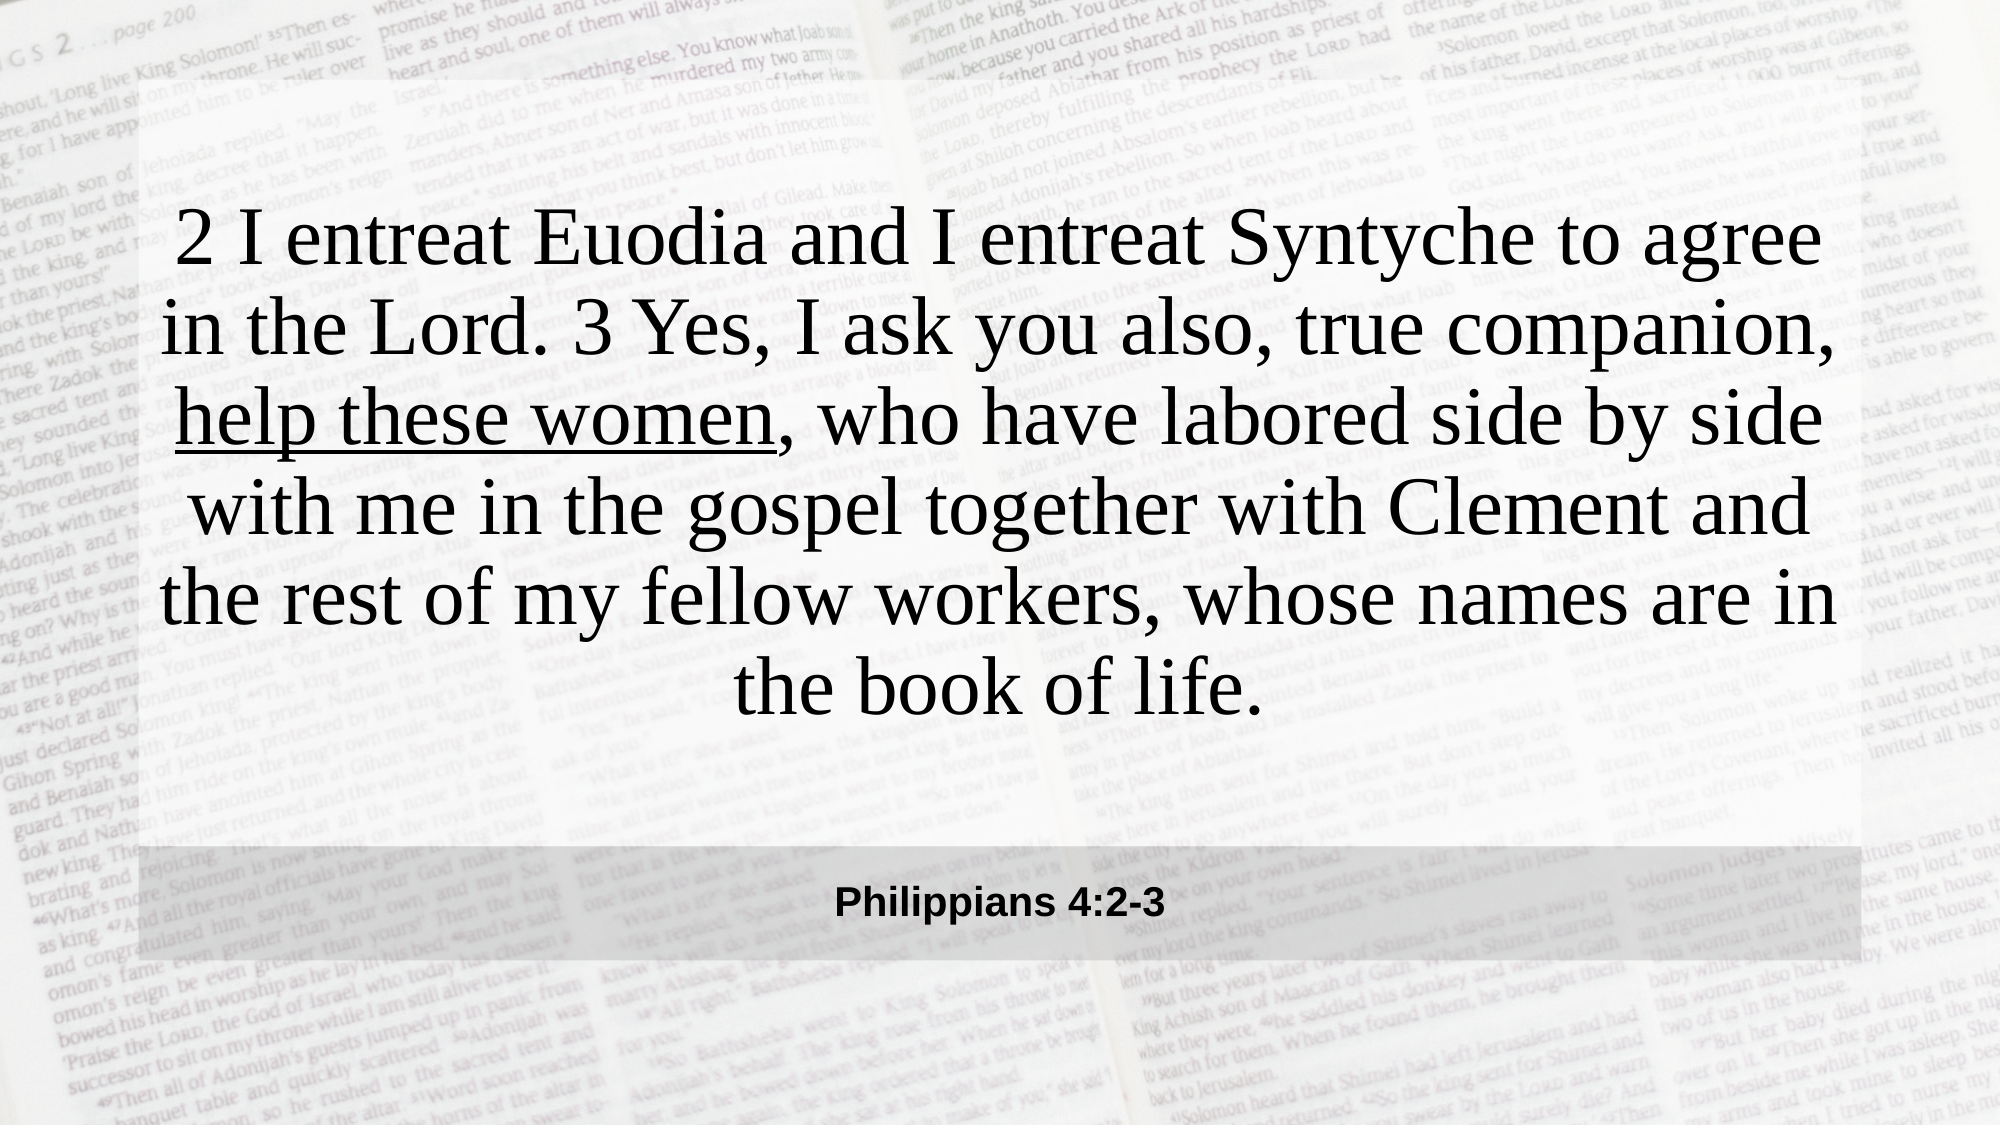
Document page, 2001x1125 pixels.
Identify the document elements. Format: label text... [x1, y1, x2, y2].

list Philippians 4:2-3 [138, 847, 1862, 961]
list 2 I entreat Euodia and I entreat Syntyche to agree in the Lord. 3 Yes, I ask you also, true companion, help these women, who have labored side by side with me in the gospel together with Clement and the rest of my fellow workers, whose names are in the book of life. [138, 79, 1862, 847]
